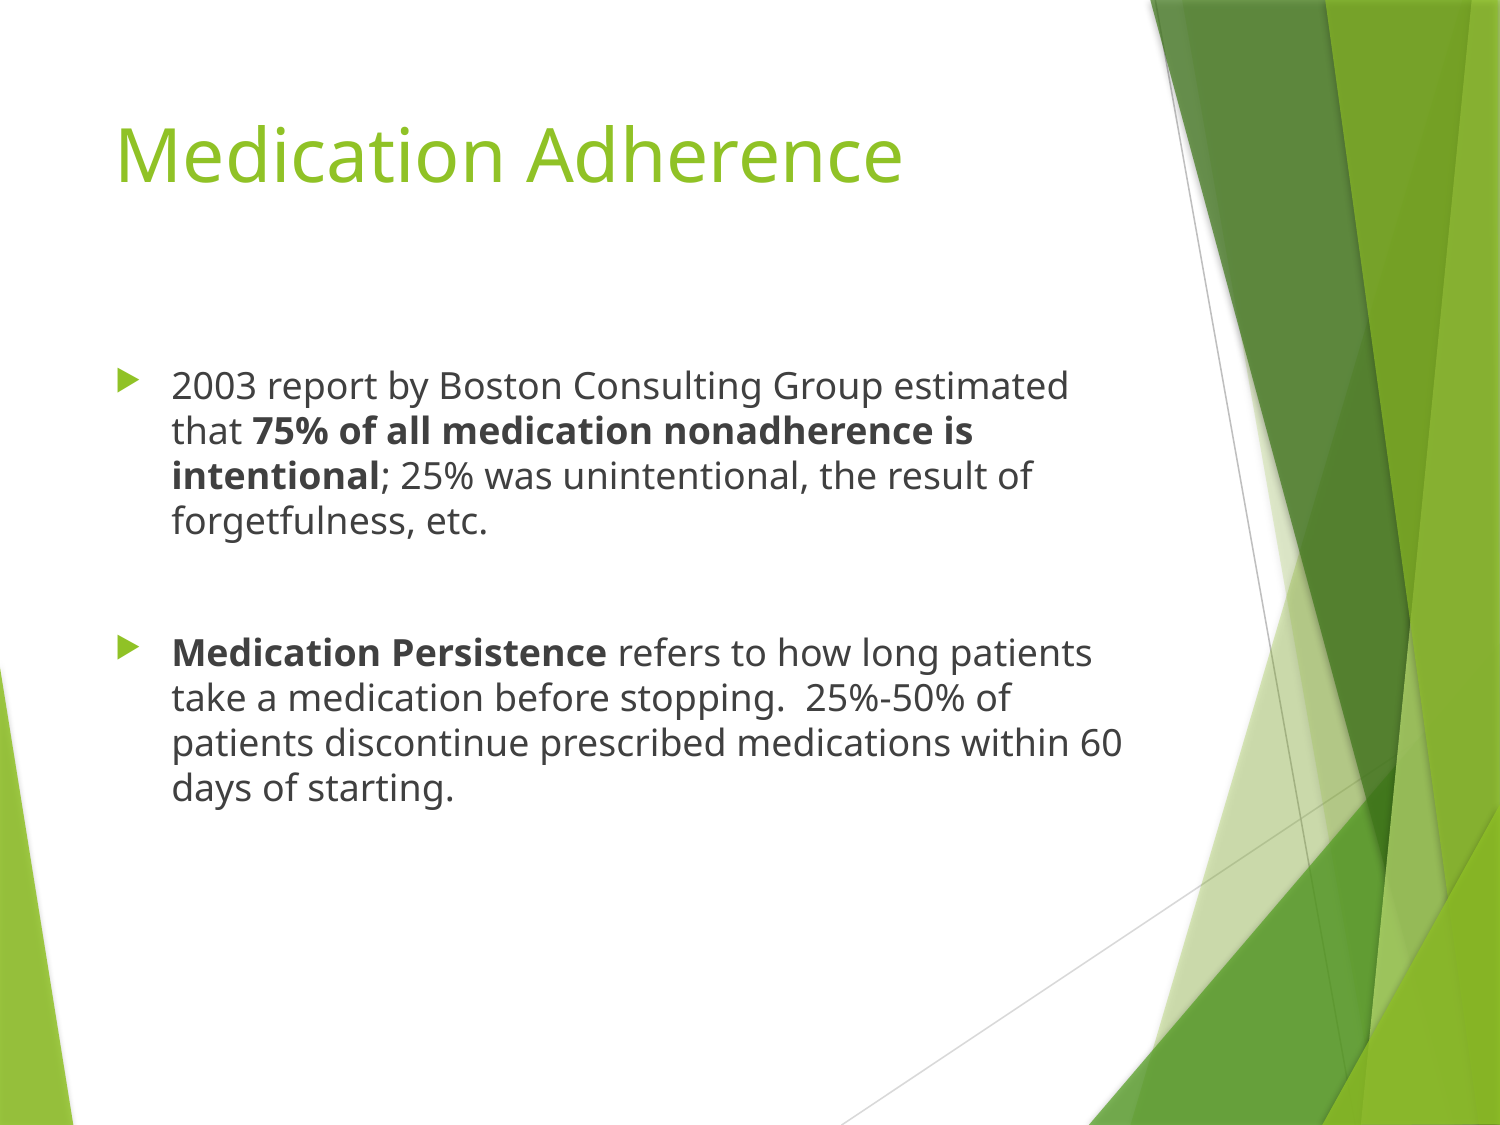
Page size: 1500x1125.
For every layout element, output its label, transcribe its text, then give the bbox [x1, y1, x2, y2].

list 2003 report by Boston Consulting Group estimated that 75% of all medication nonadherence is intentional; 25% was unintentional, the result of forgetfulness, etc. Medication Persistence refers to how long patients take a medication before stopping. 25%-50% of patients discontinue prescribed medications within 60 days of starting. [99, 354, 1142, 992]
title Medication Adherence [99, 99, 1142, 317]
